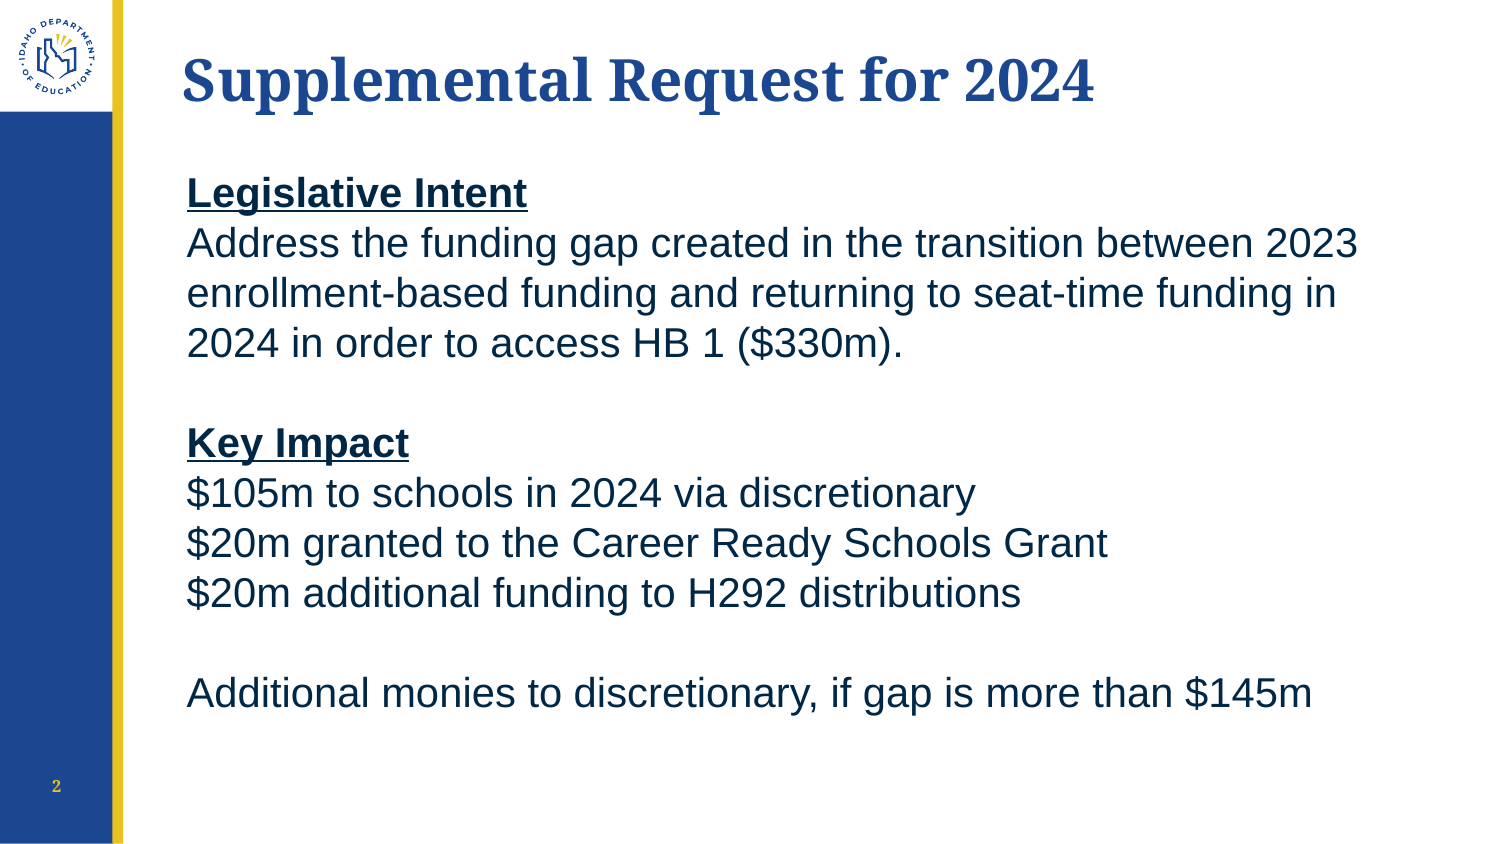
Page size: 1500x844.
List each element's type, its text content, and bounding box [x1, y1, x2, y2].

slide_number 2 [19, 755, 94, 821]
picture [2, 0, 112, 112]
list Legislative Intent Address the funding gap created in the transition between 2023 enrollment-based funding and returning to seat-time funding in 2024 in order to access HB 1 ($330m). Key Impact $105m to schools in 2024 via discretionary $20m granted to the Career Ready Schools Grant $20m additional funding to H292 distributions Additional monies to discretionary, if gap is more than $145m [152, 150, 1401, 814]
title Supplemental Request for 2024 [167, 29, 1241, 150]
